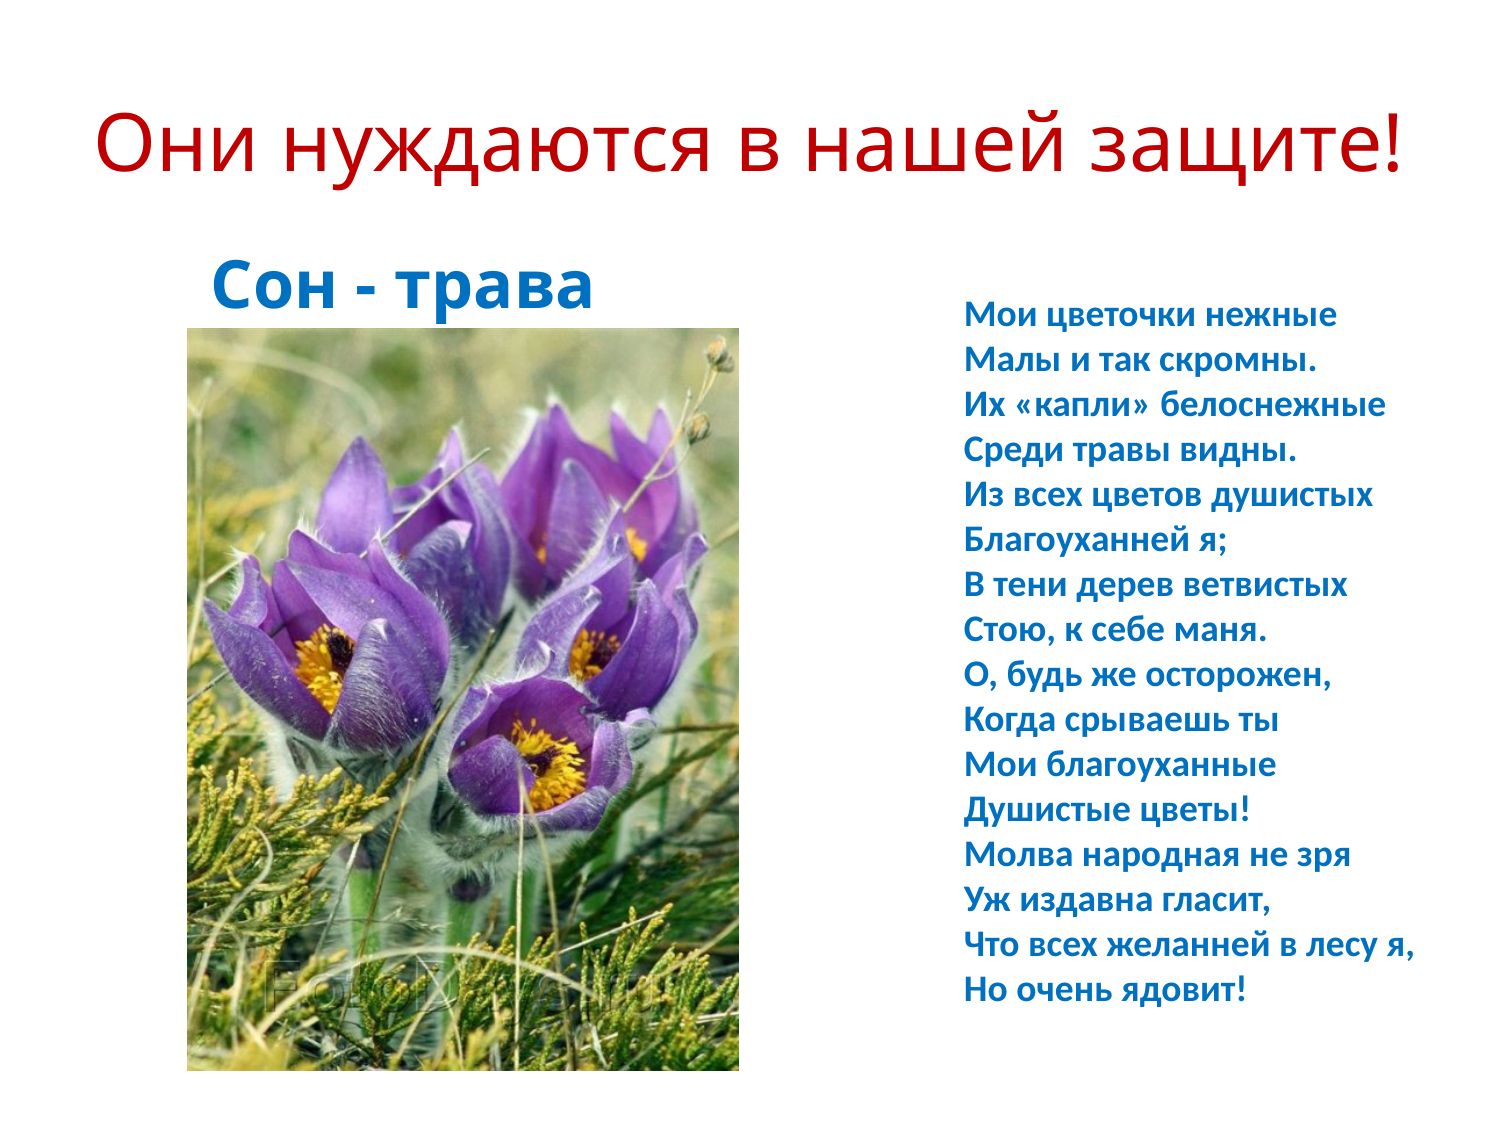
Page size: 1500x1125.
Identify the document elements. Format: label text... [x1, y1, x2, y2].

list Сон - трава [75, 234, 1425, 1005]
text_box Мои цветочки нежные Малы и так скромны. Их «капли» белоснежные Среди травы видны. Из всех цветов душистых Благоуханней я; В тени дерев ветвистых Стою, к себе маня. О, будь же осторожен, Когда срываешь ты Мои благоуханные Душистые цветы! Молва народная не зря Уж издавна гласит, Что всех желанней в лесу я, Но очень ядовит! [949, 281, 1454, 1016]
picture [187, 327, 739, 1071]
title Они нуждаются в нашей защите! [75, 45, 1425, 233]
